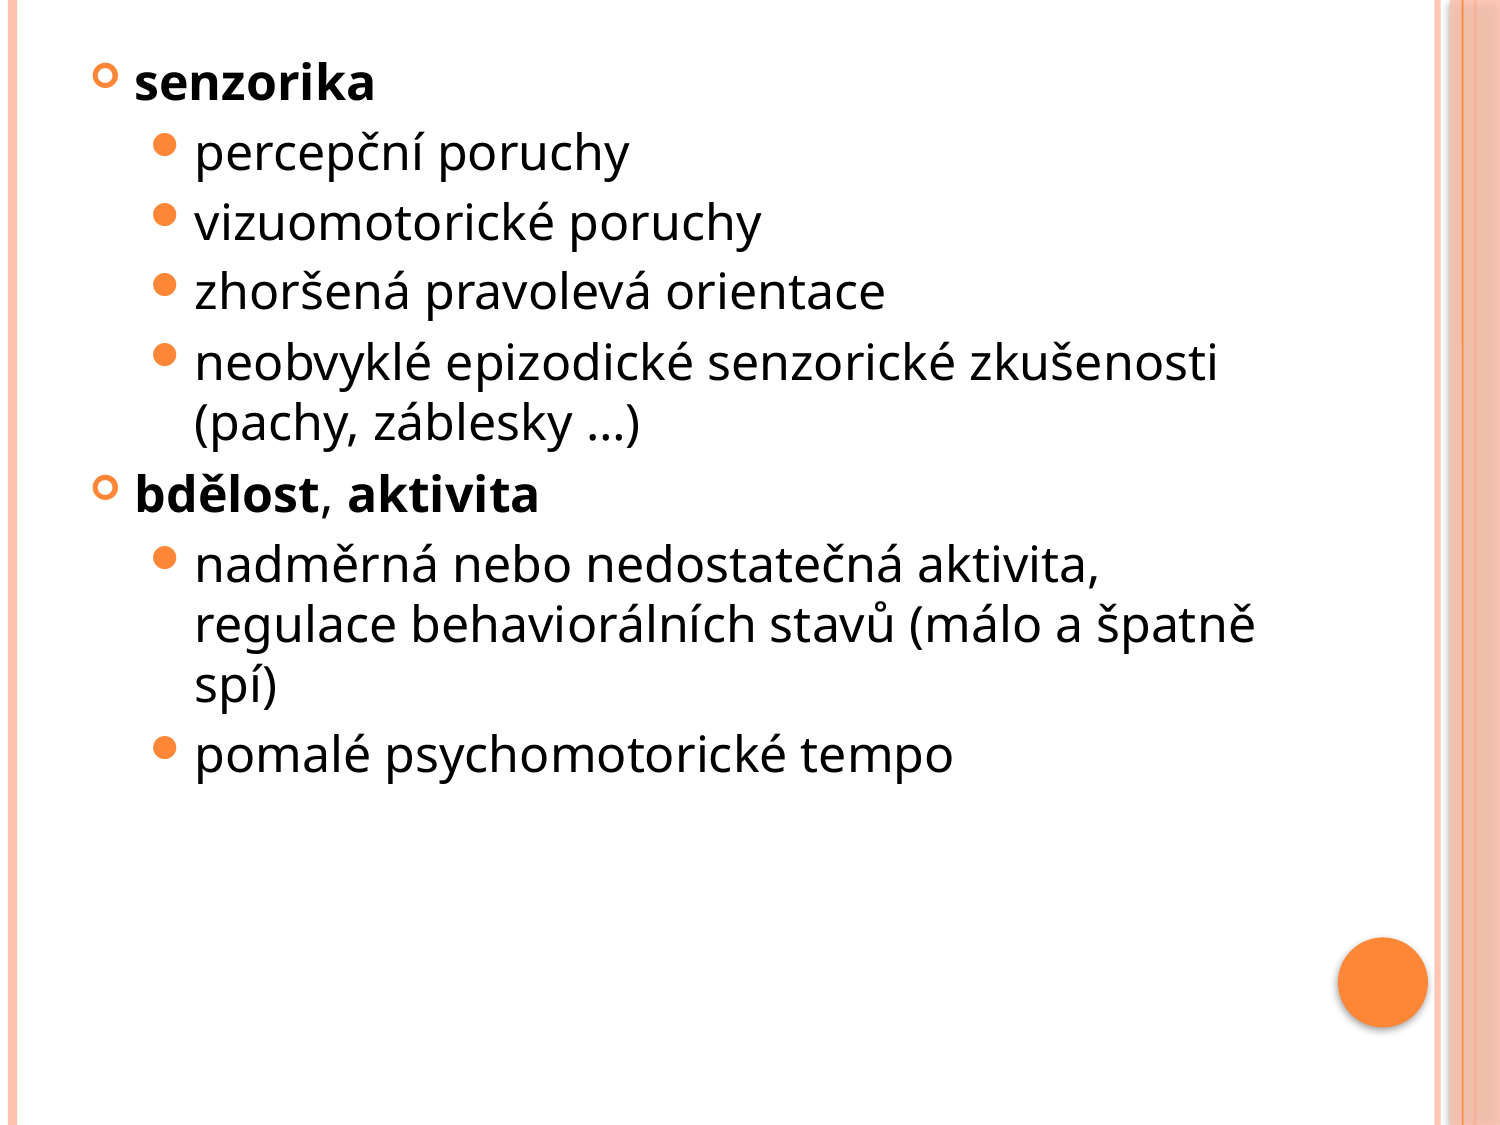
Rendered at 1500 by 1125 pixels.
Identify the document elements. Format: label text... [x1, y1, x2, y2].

list senzorika percepční poruchy vizuomotorické poruchy zhoršená pravolevá orientace neobvyklé epizodické senzorické zkušenosti (pachy, záblesky …) bdělost, aktivita nadměrná nebo nedostatečná aktivita, regulace behaviorálních stavů (málo a špatně spí) pomalé psychomotorické tempo [75, 42, 1300, 1062]
